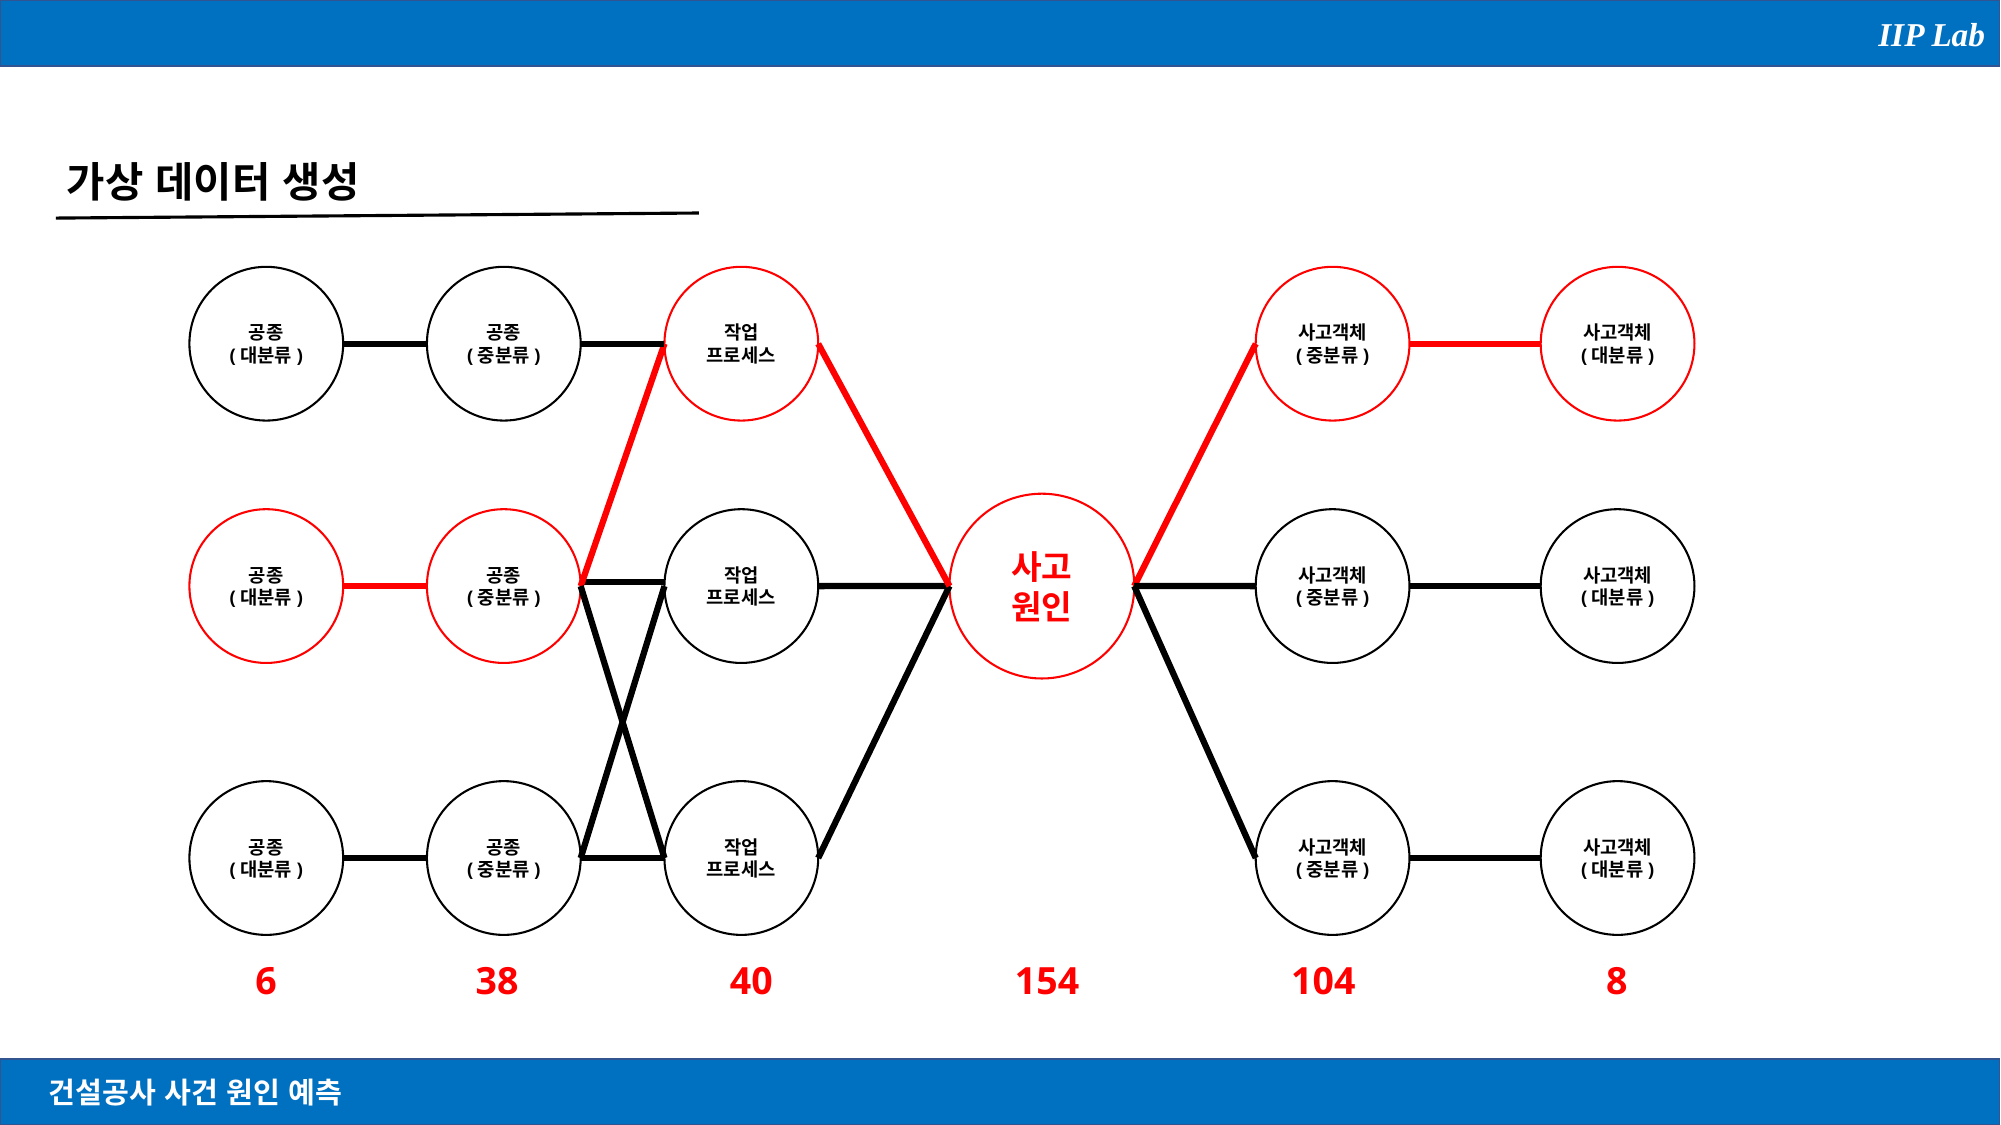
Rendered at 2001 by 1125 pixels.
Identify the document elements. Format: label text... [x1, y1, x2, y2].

text_box 사고객체 (중분류) [1254, 265, 1411, 422]
text_box 작업 프로세스 [665, 508, 818, 664]
text_box IIP Lab [0, 0, 2000, 67]
text_box 사고객체 (대분류) [1539, 780, 1696, 936]
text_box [580, 344, 665, 585]
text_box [818, 343, 950, 587]
text_box 104 [1276, 949, 1380, 1010]
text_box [55, 213, 706, 219]
text_box 사고객체 (대분류) [1539, 508, 1696, 664]
text_box 공종 (중분류) [425, 780, 582, 936]
text_box 건설공사 사건 원인 예측 [33, 1066, 358, 1117]
text_box 38 [460, 949, 562, 1010]
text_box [818, 587, 950, 858]
text_box 공종 (대분류) [188, 265, 345, 422]
text_box 가상 데이터 생성 [52, 148, 1346, 214]
text_box 공종 (대분류) [188, 508, 345, 664]
text_box 공종 (중분류) [425, 508, 580, 664]
text_box 작업 프로세스 [663, 780, 820, 936]
text_box 154 [1000, 949, 1101, 1010]
text_box 사고객체 (대분류) [1539, 265, 1696, 422]
text_box 사고객체 (중분류) [1254, 780, 1411, 936]
text_box [0, 1058, 2000, 1125]
text_box 사고 원인 [950, 492, 1134, 680]
text_box 6 [240, 949, 292, 1010]
text_box 공종 (중분류) [425, 265, 582, 422]
text_box 8 [1591, 949, 1644, 1010]
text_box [1134, 585, 1256, 858]
text_box 사고객체 (중분류) [1256, 508, 1411, 664]
text_box 40 [715, 949, 795, 1010]
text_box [580, 585, 665, 858]
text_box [1134, 343, 1256, 585]
text_box 공종 (대분류) [188, 780, 345, 936]
text_box 작업 프로세스 [663, 265, 820, 422]
